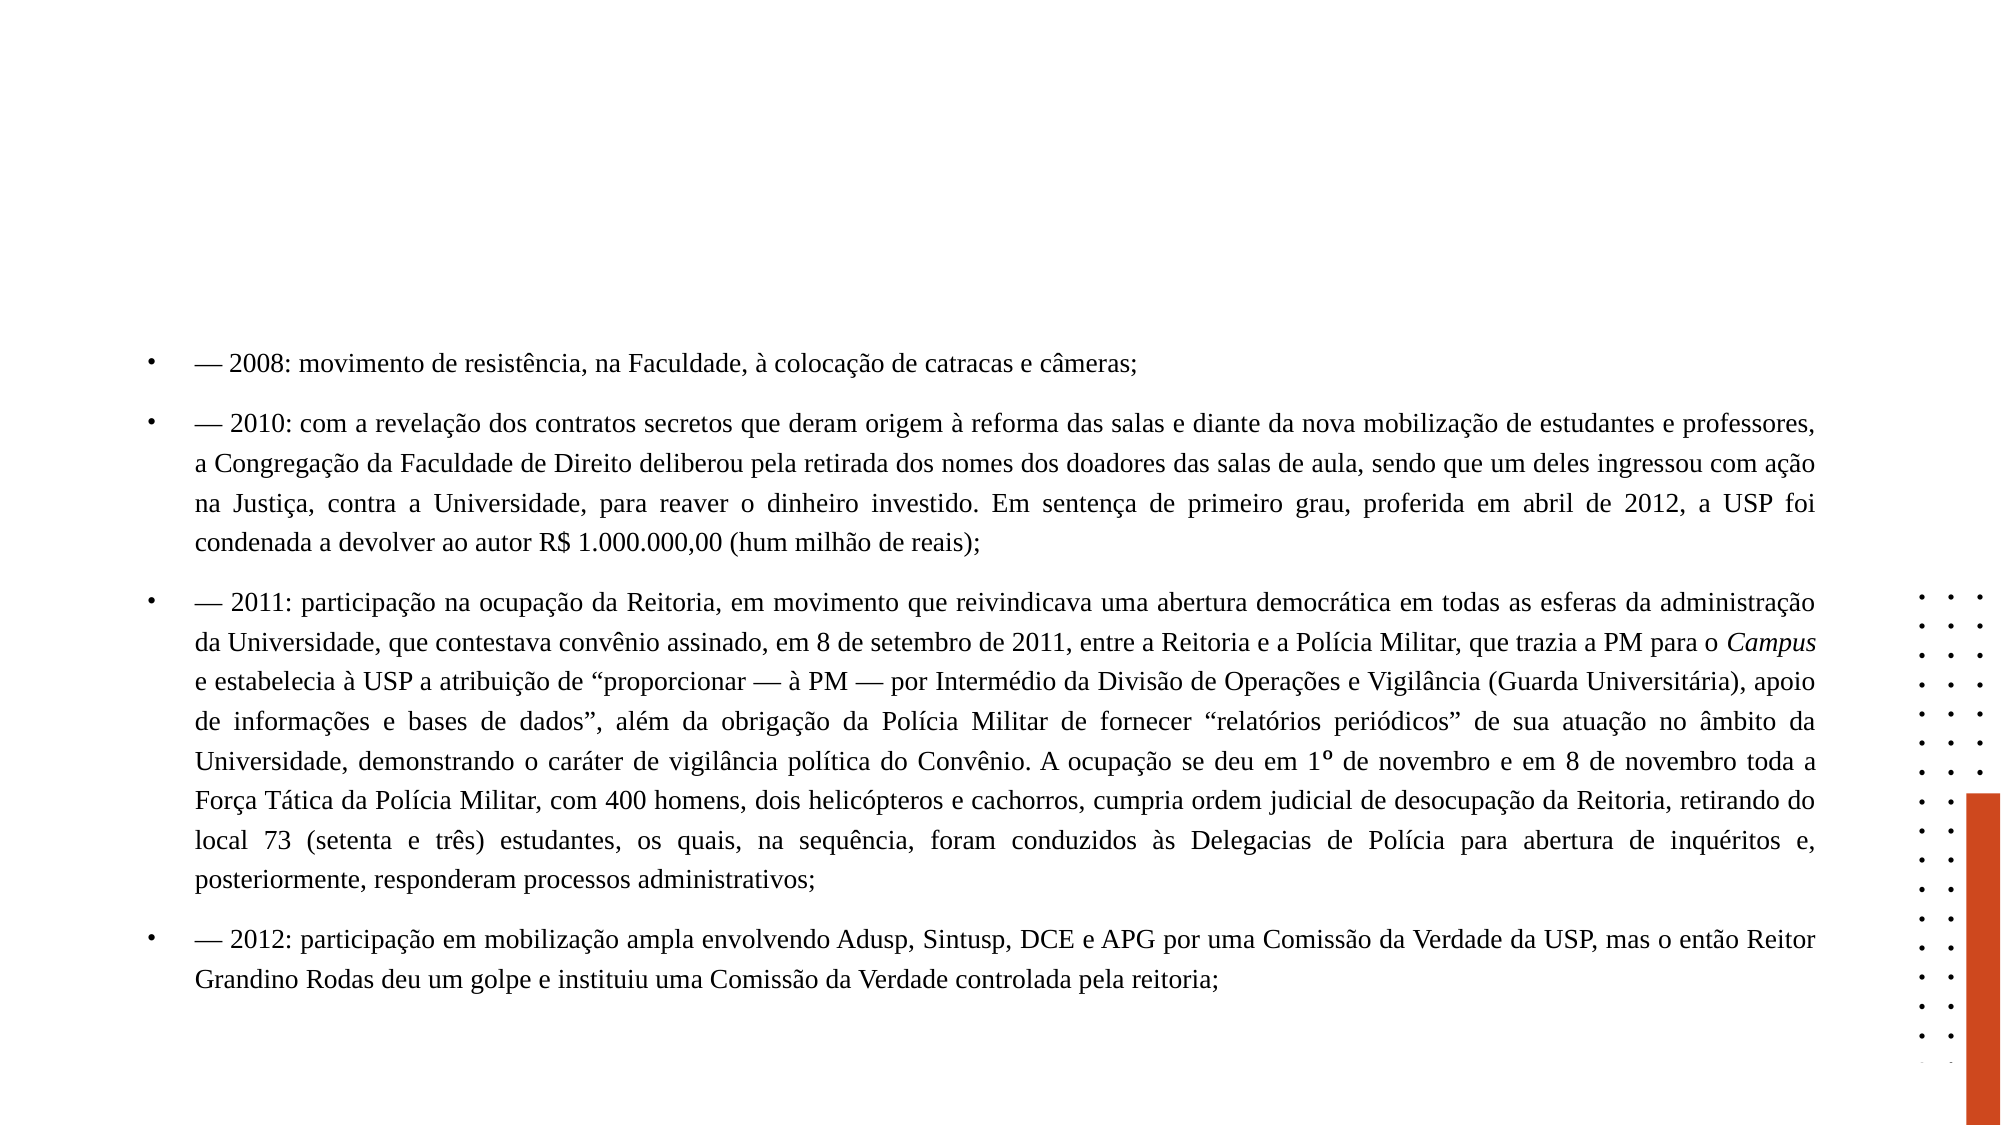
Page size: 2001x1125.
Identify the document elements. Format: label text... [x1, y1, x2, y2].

list — 2008: movimento de resistência, na Faculdade, à colocação de catracas e câmeras; — 2010: com a revelação dos contratos secretos que deram origem à reforma das salas e diante da nova mobilização de estudantes e professores, a Congregação da Faculdade de Direito deliberou pela retirada dos nomes dos doadores das salas de aula, sendo que um deles ingressou com ação na Justiça, contra a Universidade, para reaver o dinheiro investido. Em sentença de primeiro grau, proferida em abril de 2012, a USP foi condenada a devolver ao autor R$ 1.000.000,00 (hum milhão de reais); — 2011: participação na ocupação da Reitoria, em movimento que reivindicava uma abertura democrática em todas as esferas da administração da Universidade, que contestava convênio assinado, em 8 de setembro de 2011, entre a Reitoria e a Polícia Militar, que trazia a PM para o Campus e estabelecia à USP a atribuição de “proporcionar — à PM — por Intermédio da Divisão de Operações e Vigilância (Guarda Universitária), apoio de informações e bases de dados”, além da obrigação da Polícia Militar de fornecer “relatórios periódicos” de sua atuação no âmbito da Universidade, demonstrando o caráter de vigilância política do Convênio. A ocupação se deu em 1º de novembro e em 8 de novembro toda a Força Tática da Polícia Militar, com 400 homens, dois helicópteros e cachorros, cumpria ordem judicial de desocupação da Reitoria, retirando do local 73 (setenta e três) estudantes, os quais, na sequência, foram conduzidos às Delegacias de Polícia para abertura de inquéritos e, posteriormente, responderam processos administrativos; — 2012: participação em mobilização ampla envolvendo Adusp, Sintusp, DCE e APG por uma Comissão da Verdade da USP, mas o então Reitor Grandino Rodas deu um golpe e instituiu uma Comissão da Verdade controlada pela reitoria; [132, 331, 1832, 1007]
picture [1907, 582, 1994, 1064]
